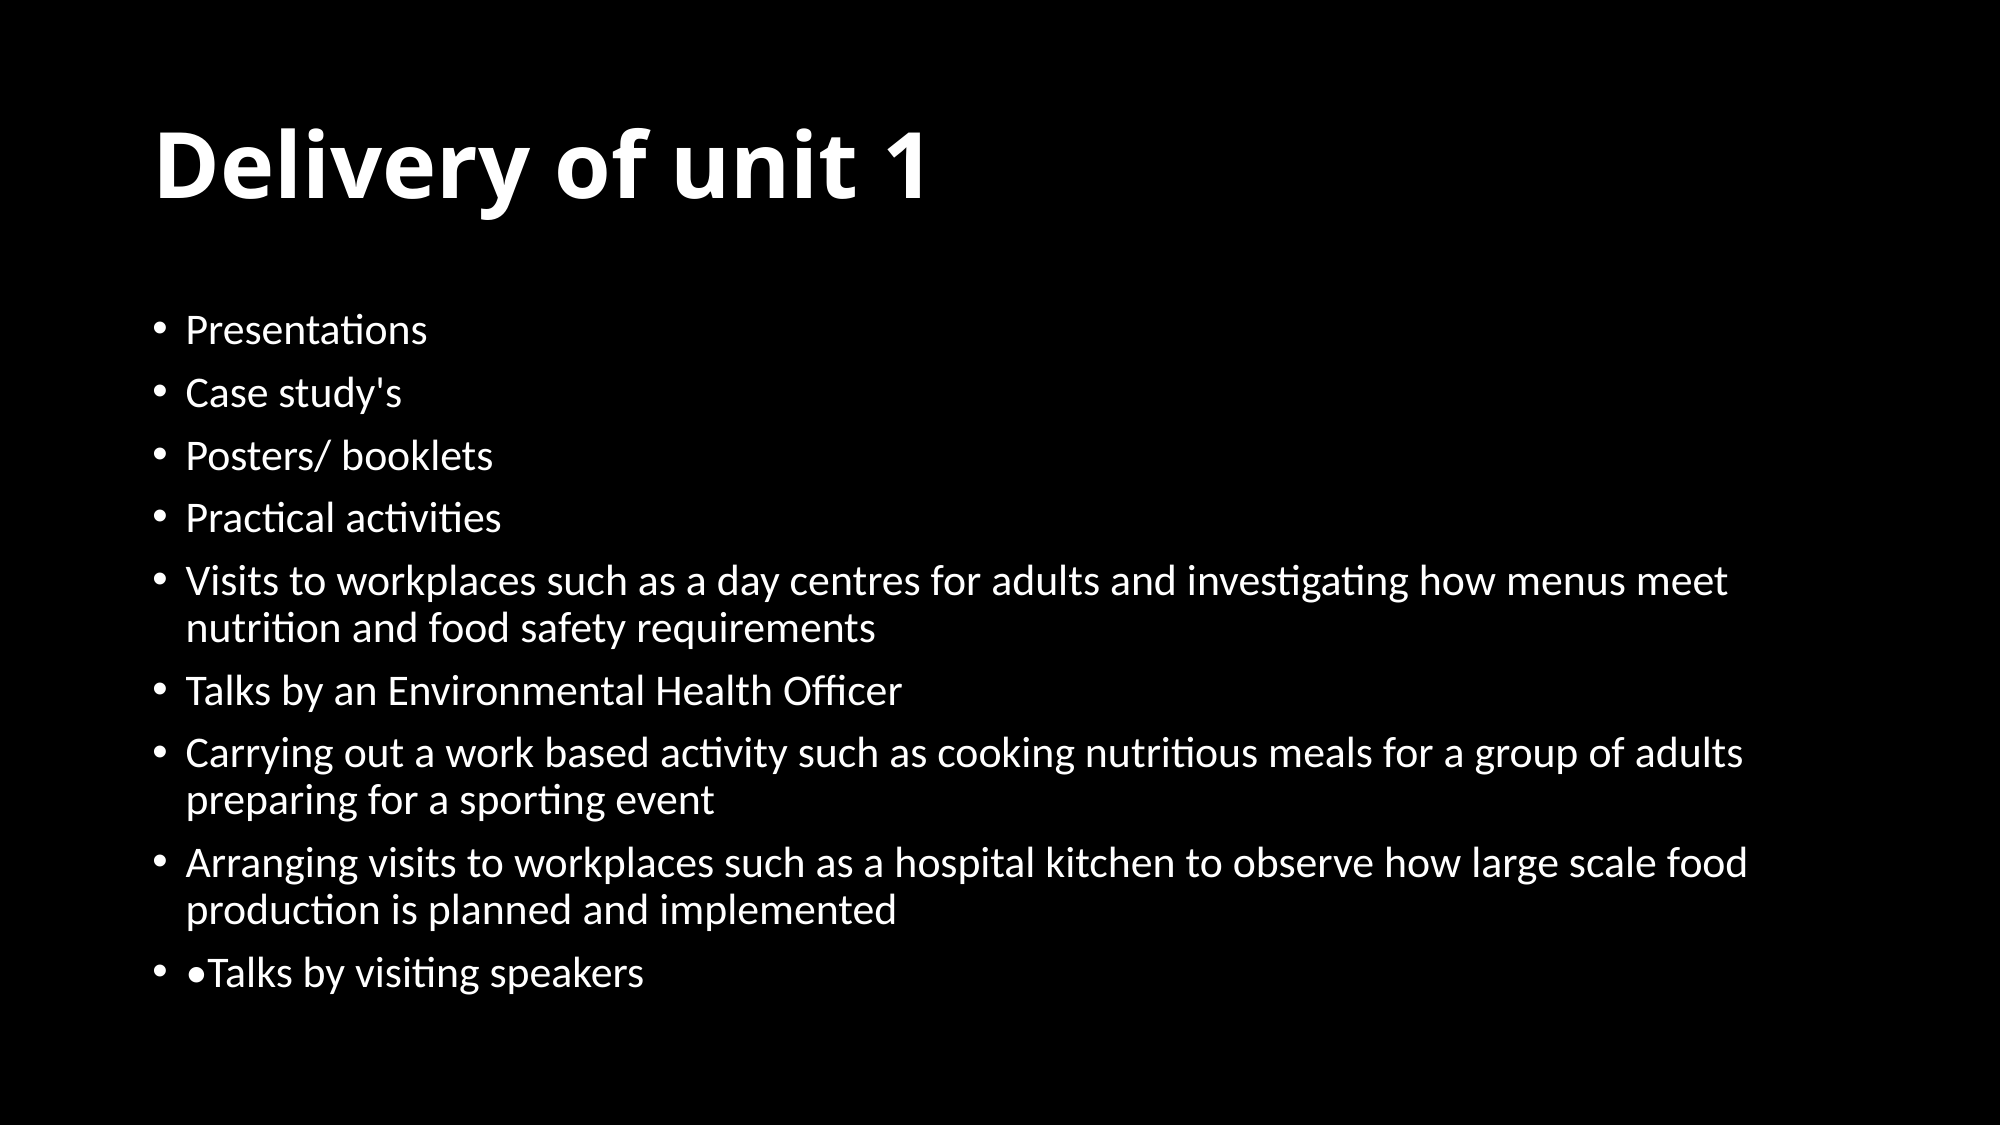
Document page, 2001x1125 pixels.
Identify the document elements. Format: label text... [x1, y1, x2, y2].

list Presentations Case study's Posters/ booklets Practical activities Visits to workplaces such as a day centres for adults and investigating how menus meet nutrition and food safety requirements Talks by an Environmental Health Officer Carrying out a work based activity such as cooking nutritious meals for a group of adults preparing for a sporting event Arranging visits to workplaces such as a hospital kitchen to observe how large scale food production is planned and implemented •Talks by visiting speakers [137, 299, 1863, 1014]
title Delivery of unit 1 [137, 59, 1863, 278]
